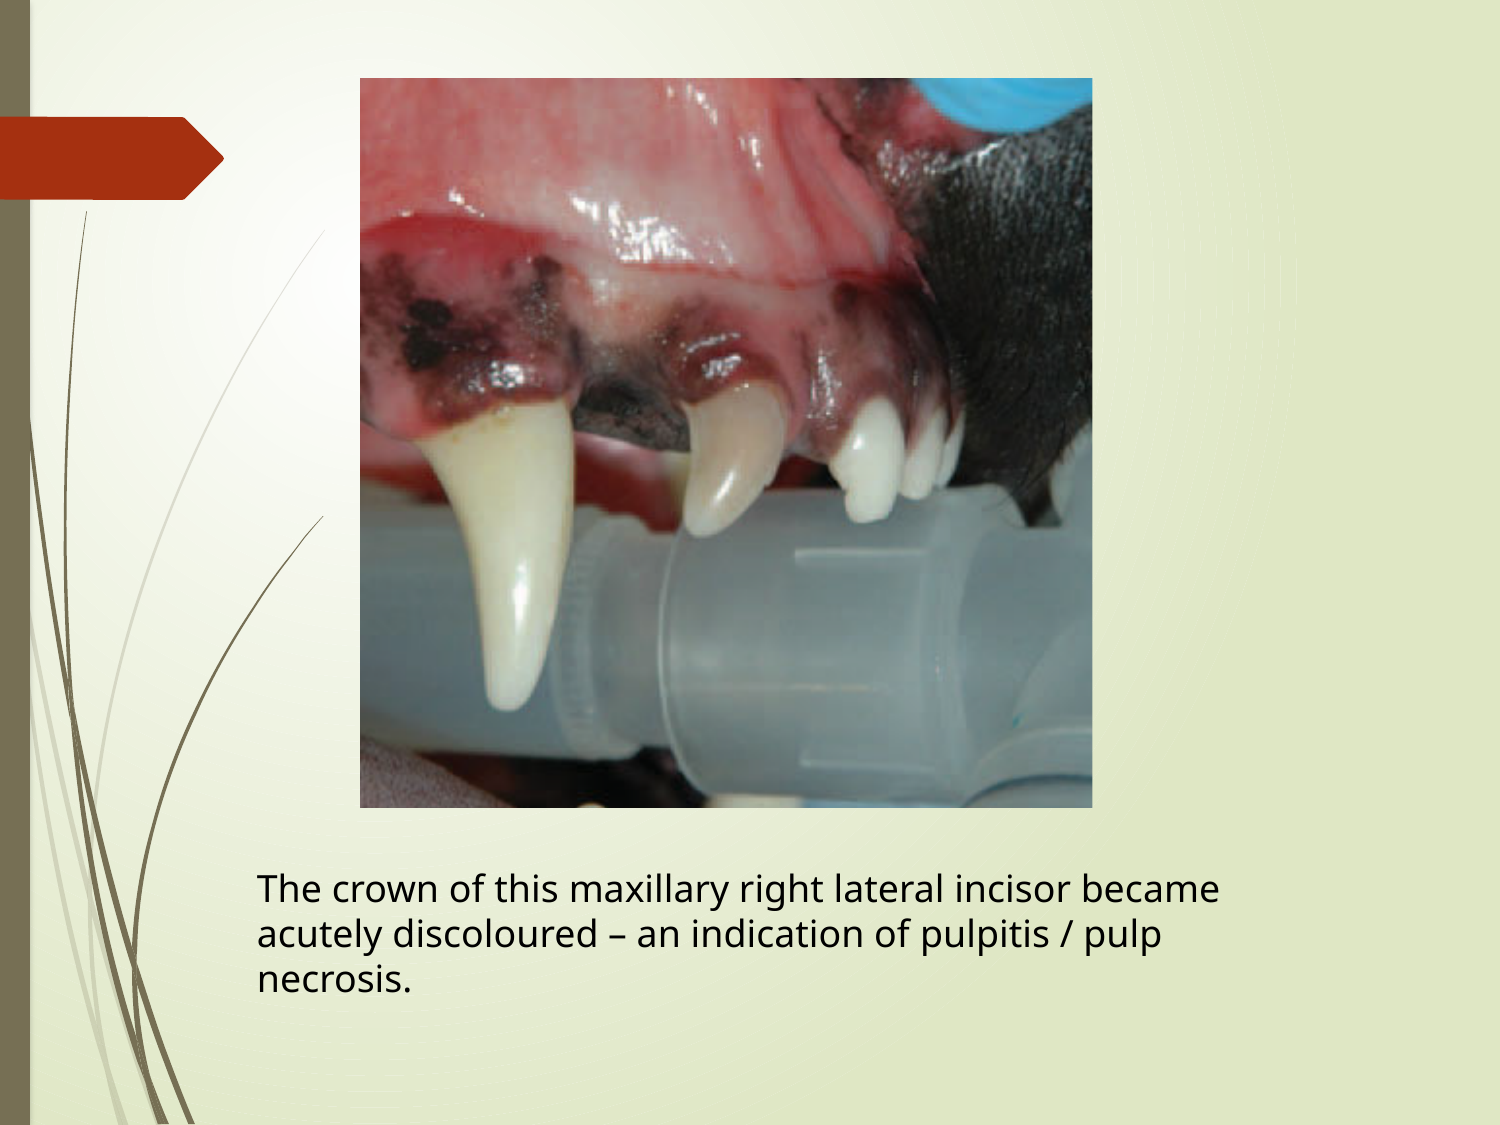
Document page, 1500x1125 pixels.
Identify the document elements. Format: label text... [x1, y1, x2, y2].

text_box The crown of this maxillary right lateral incisor became acutely discoloured – an indication of pulpitis / pulp necrosis. [242, 857, 1329, 1008]
picture [359, 77, 1093, 808]
